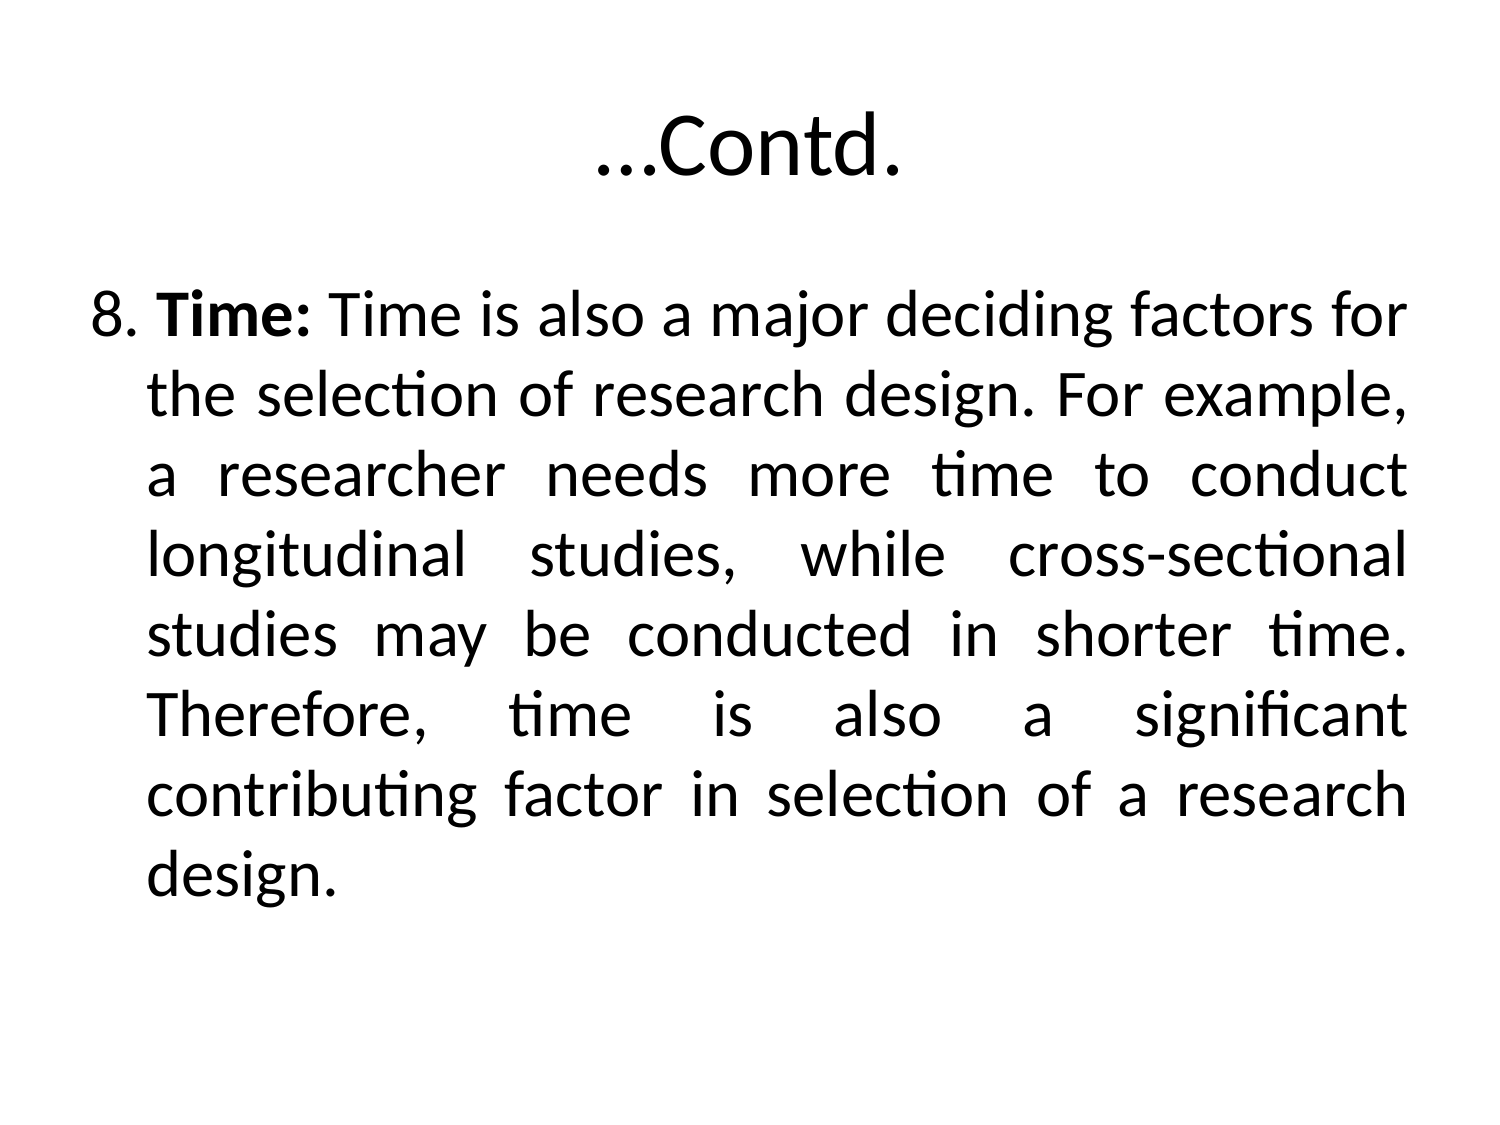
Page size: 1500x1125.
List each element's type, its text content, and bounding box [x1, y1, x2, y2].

title …Contd. [75, 45, 1425, 233]
list 8. Time: Time is also a major deciding factors for the selection of research design. For example, a researcher needs more time to conduct longitudinal studies, while cross-sectional studies may be conducted in shorter time. Therefore, time is also a significant contributing factor in selection of a research design. [75, 262, 1425, 1005]
